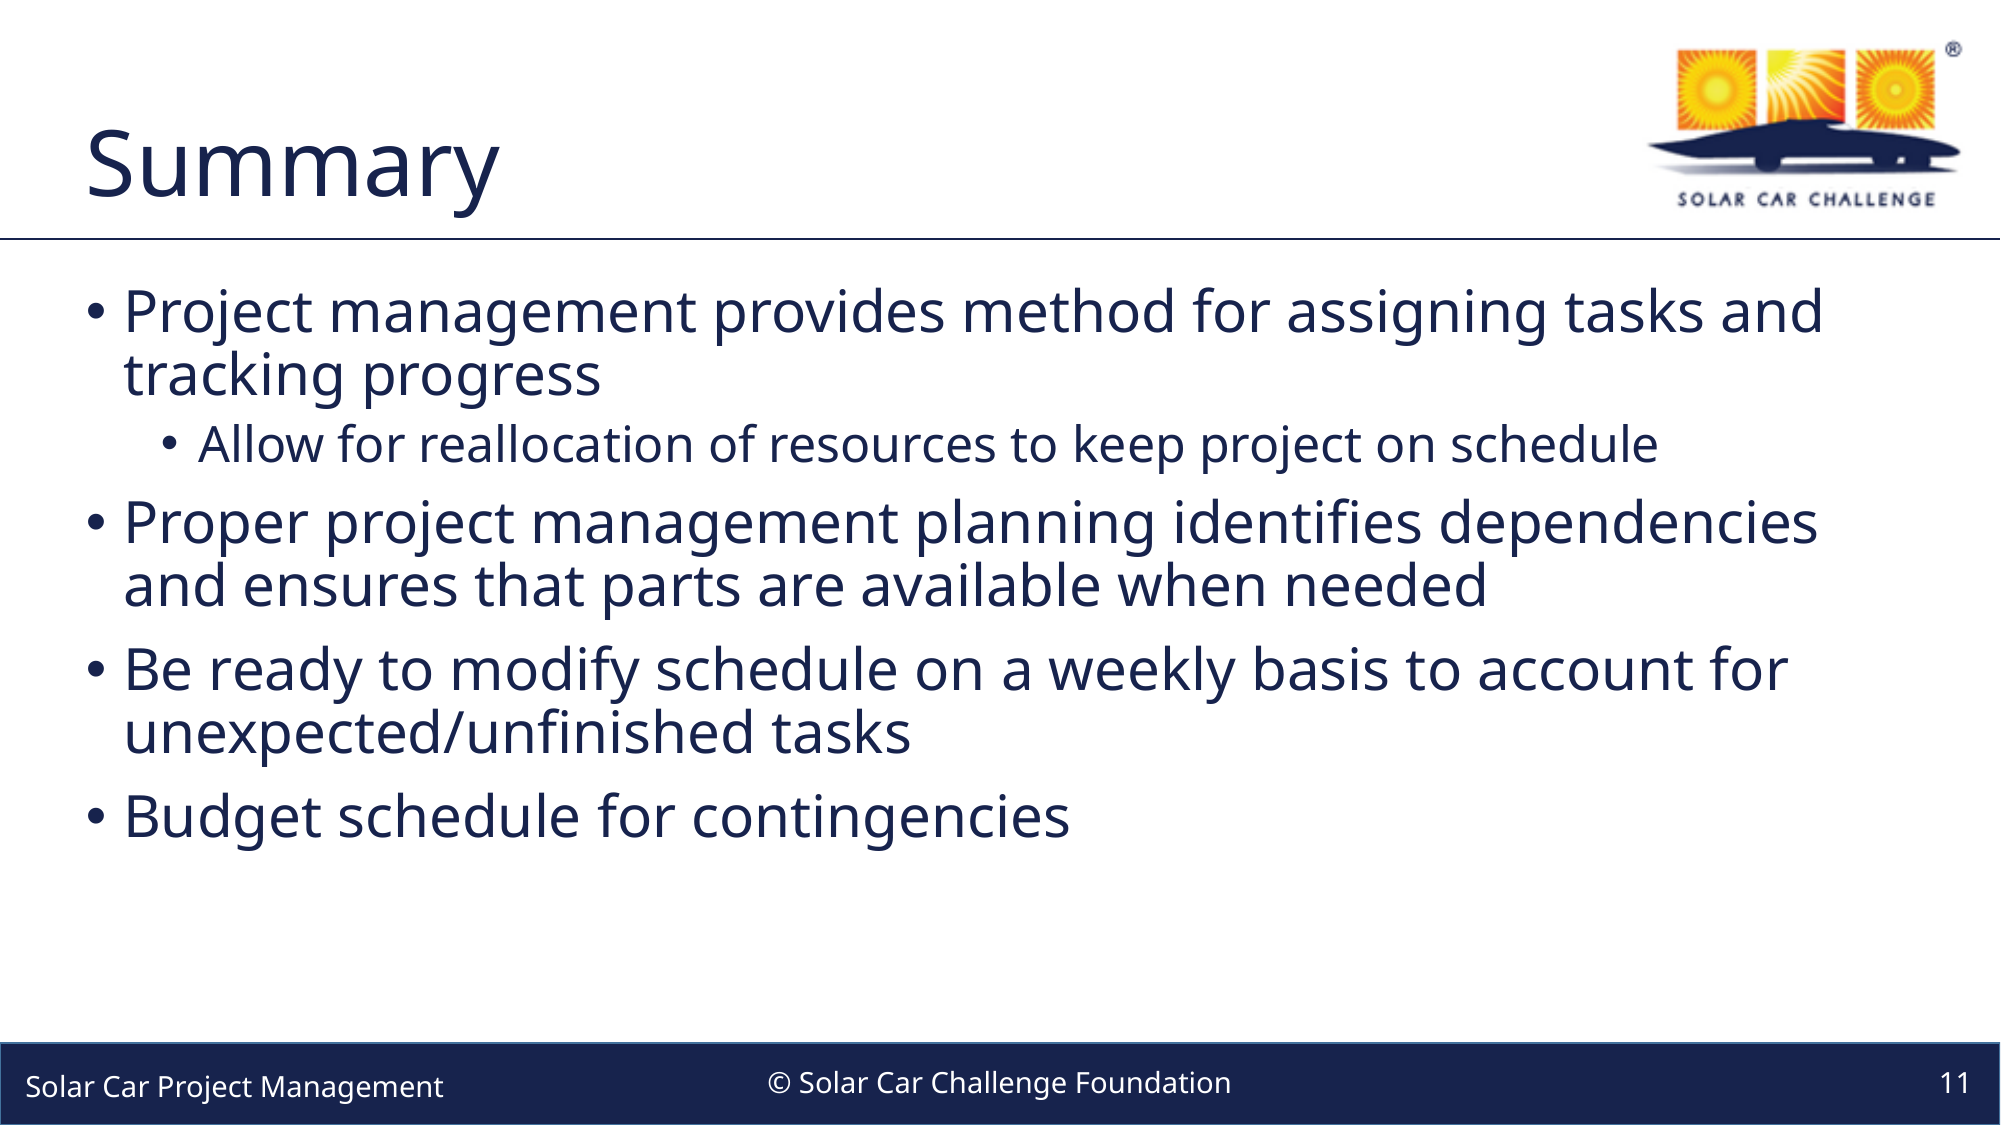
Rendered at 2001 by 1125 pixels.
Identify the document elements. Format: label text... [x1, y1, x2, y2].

title Summary [70, 59, 1619, 225]
footer © Solar Car Challenge Foundation [662, 1054, 1338, 1114]
list Project management provides method for assigning tasks and tracking progress Allow for reallocation of resources to keep project on schedule Proper project management planning identifies dependencies and ensures that parts are available when needed Be ready to modify schedule on a weekly basis to account for unexpected/unfinished tasks Budget schedule for contingencies [70, 275, 1944, 1014]
slide_number 11 [1537, 1054, 1988, 1114]
slide_number Solar Car Project Management [10, 1055, 608, 1116]
picture [1637, 30, 1971, 225]
